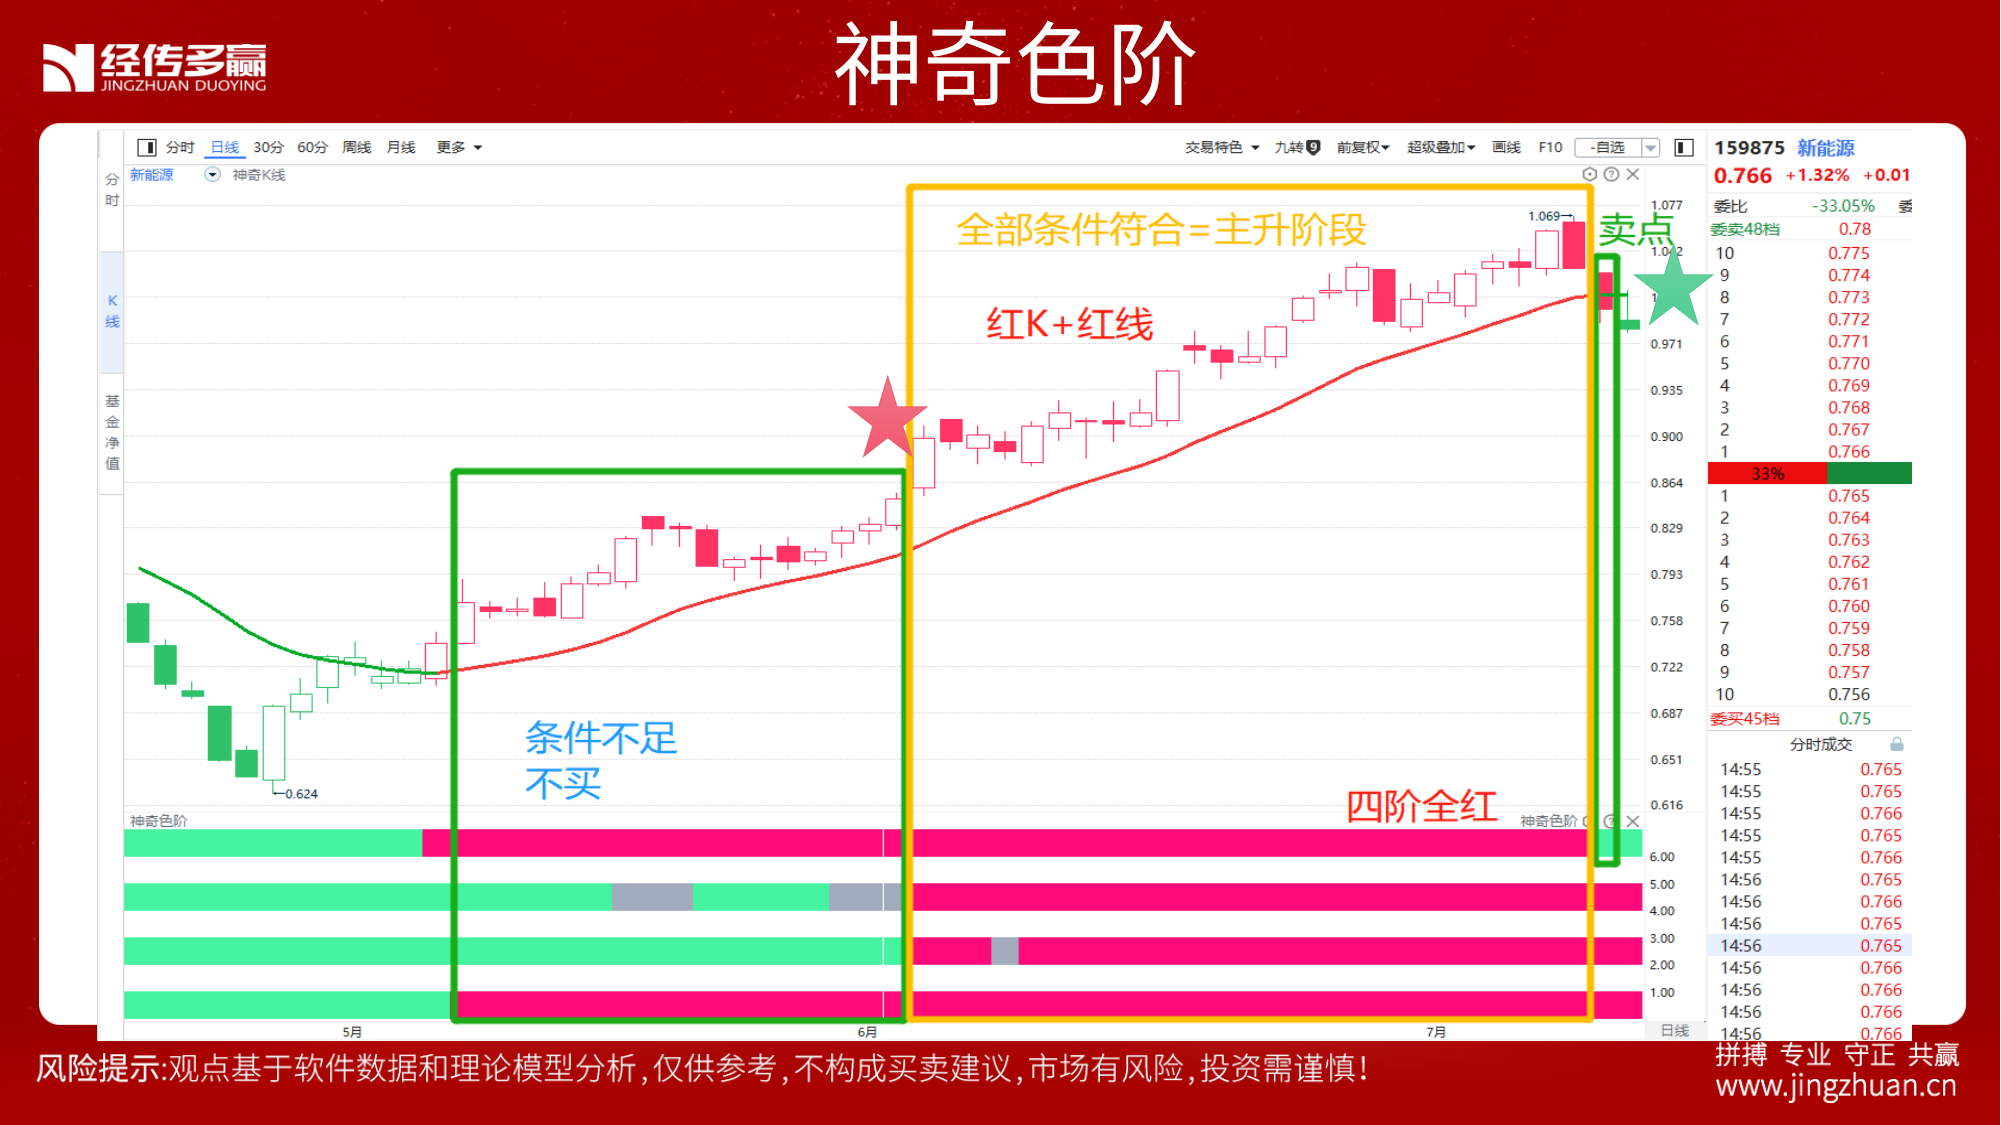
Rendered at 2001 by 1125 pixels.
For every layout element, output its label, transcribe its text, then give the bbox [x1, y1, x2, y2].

picture [0, 0, 2000, 1125]
text_box 神奇色阶 [487, 0, 1544, 125]
